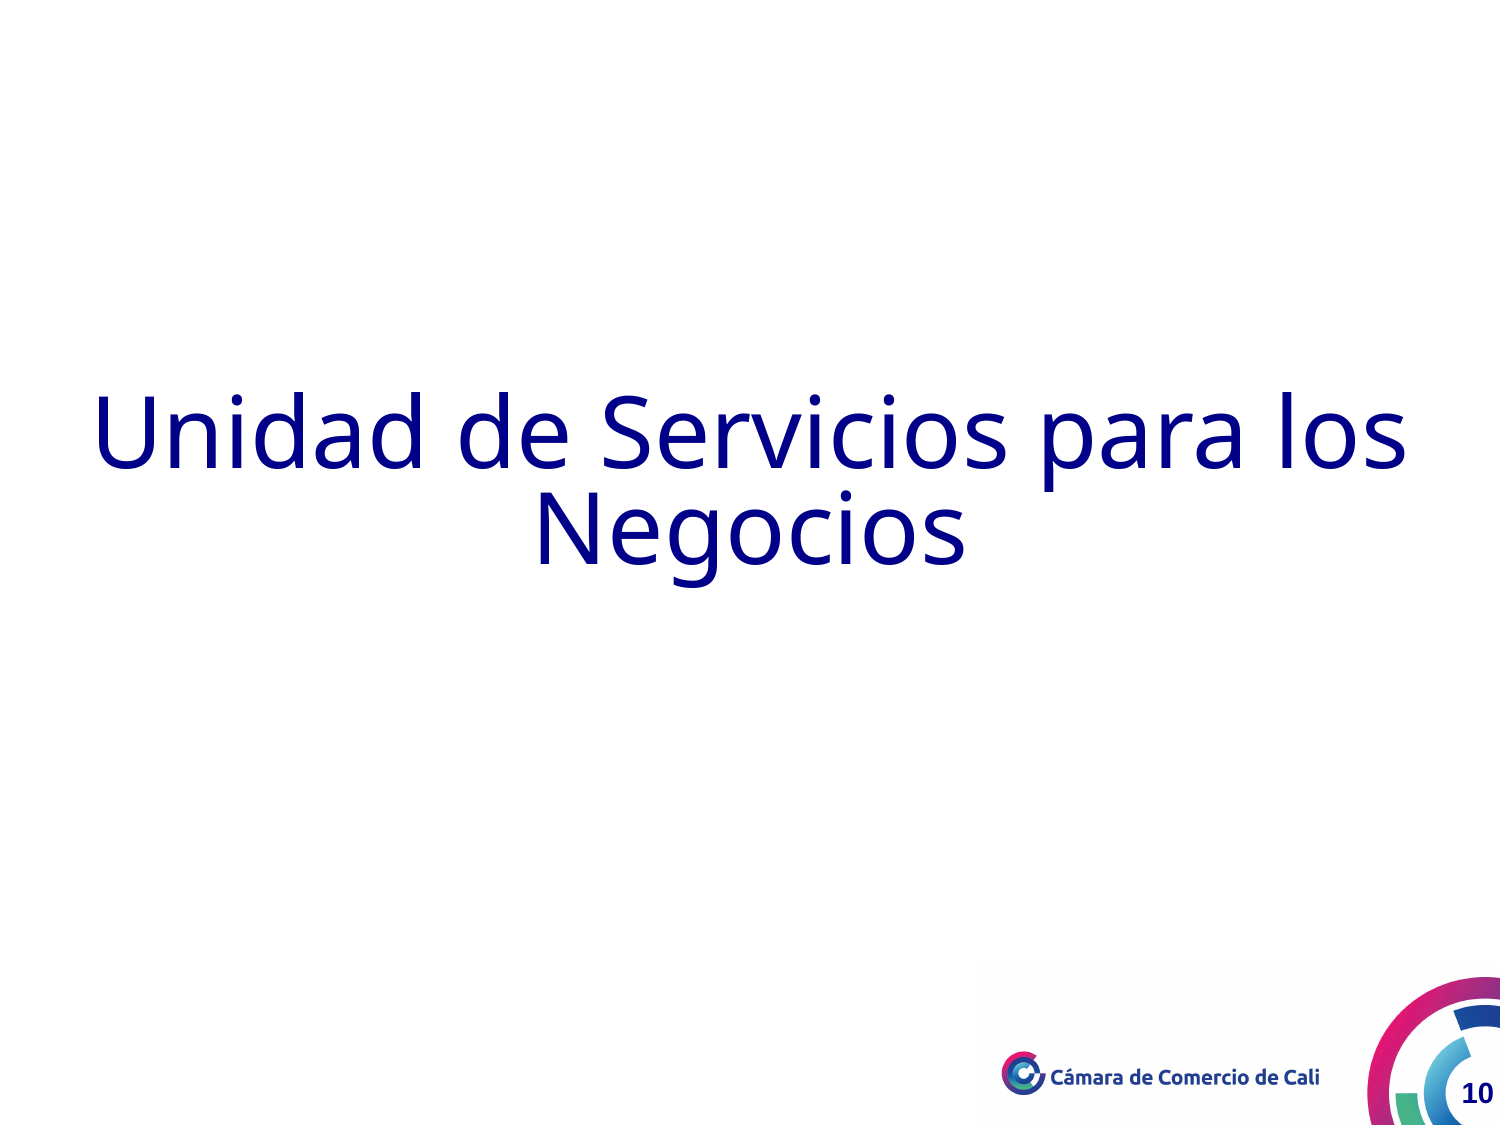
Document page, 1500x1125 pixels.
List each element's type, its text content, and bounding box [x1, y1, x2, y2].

picture [977, 964, 1500, 1125]
text_box Unidad de Servicios para los Negocios [41, 384, 1459, 591]
